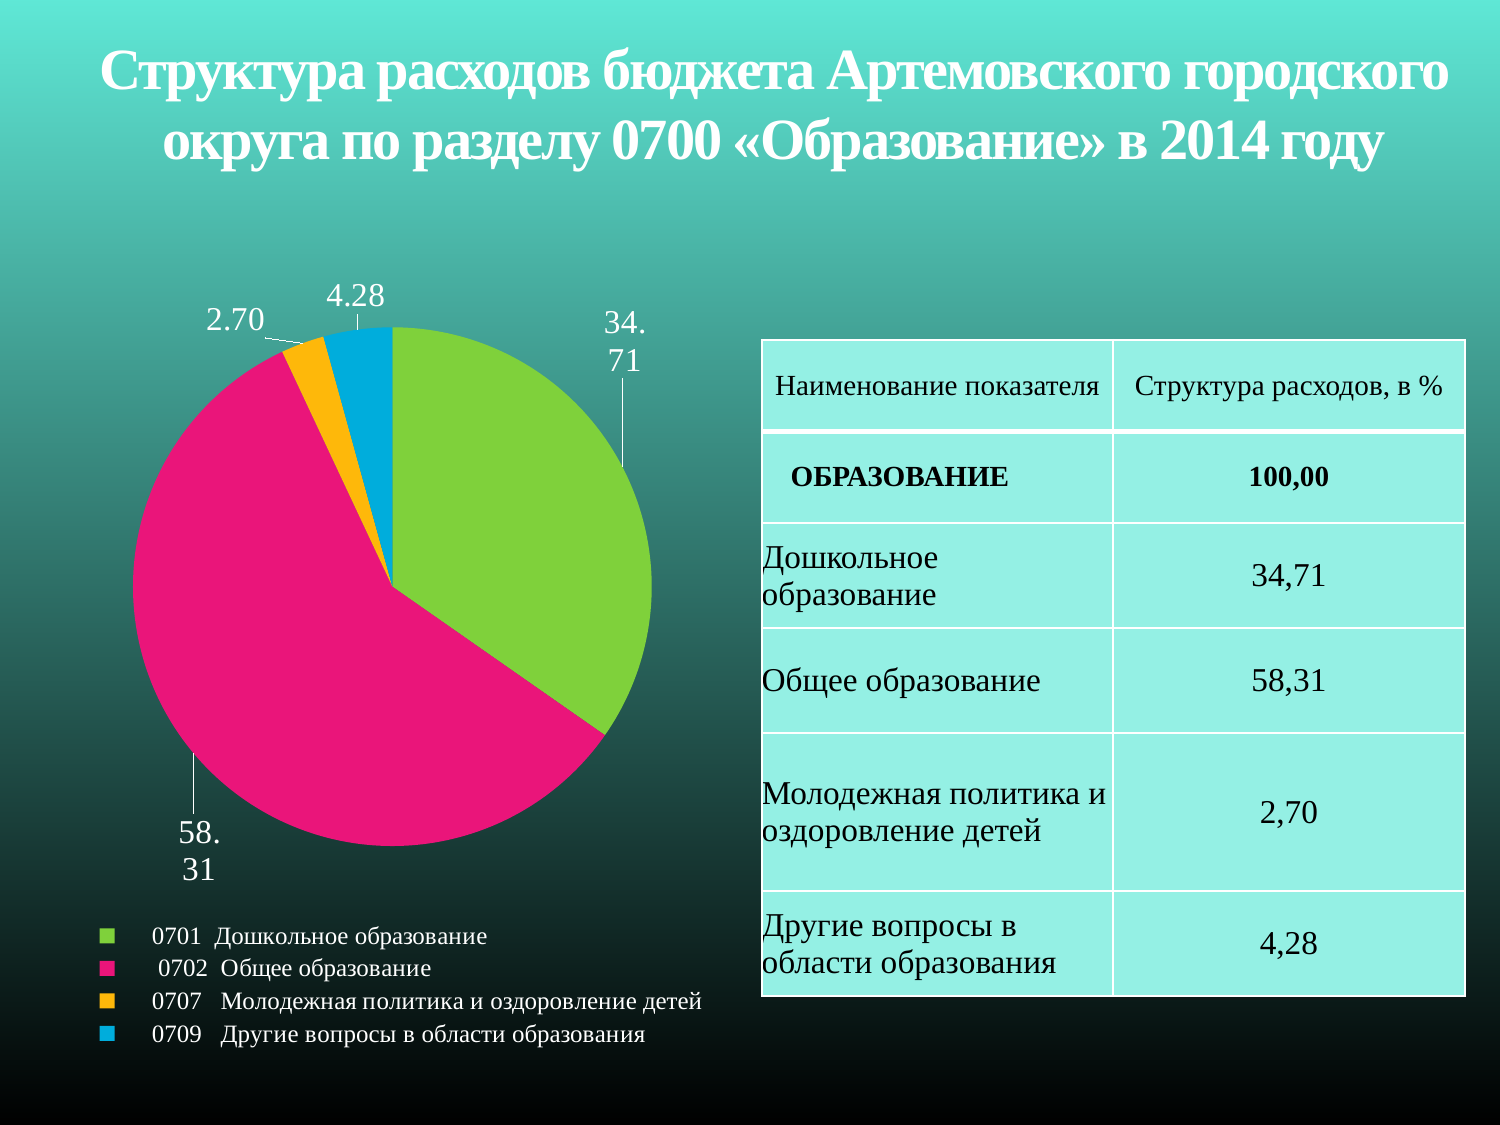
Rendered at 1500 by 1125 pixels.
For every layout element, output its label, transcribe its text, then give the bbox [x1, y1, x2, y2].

table_cell Другие вопросы в области образования [763, 892, 1112, 995]
table_cell ОБРАЗОВАНИЕ [763, 434, 1112, 522]
table_cell 2,70 [1114, 734, 1464, 890]
title Структура расходов бюджета Артемовского городского округа по разделу 0700 «Образование» в 2014 году [82, 23, 1465, 200]
table_cell 34,71 [1114, 524, 1464, 627]
table_cell Молодежная политика и оздоровление детей [763, 734, 1112, 890]
table_cell 4,28 [1114, 892, 1464, 995]
table_header Структура расходов, в % [1114, 341, 1464, 429]
table_cell 100,00 [1114, 434, 1464, 522]
table_cell 58,31 [1114, 629, 1464, 732]
table_header Наименование показателя [763, 341, 1112, 429]
table_cell Дошкольное образование [763, 524, 1112, 627]
table_cell Общее образование [763, 629, 1112, 732]
chart [69, 222, 734, 1054]
